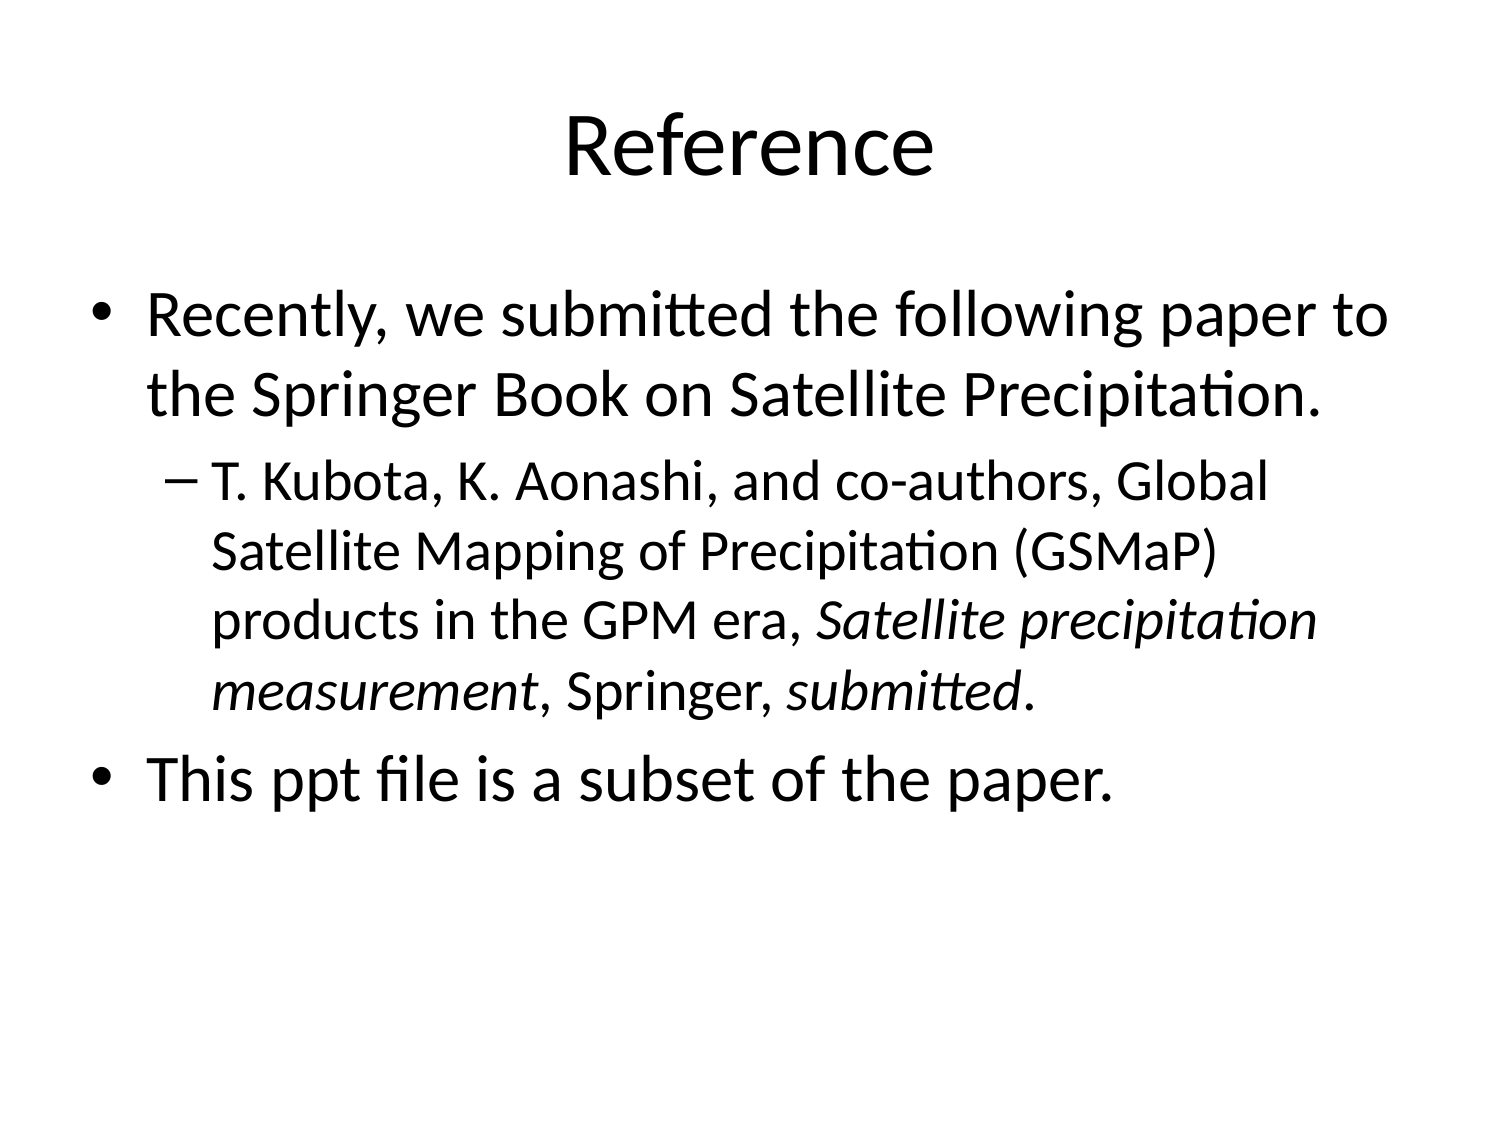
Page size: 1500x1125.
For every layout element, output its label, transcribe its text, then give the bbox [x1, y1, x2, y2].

list Recently, we submitted the following paper to the Springer Book on Satellite Precipitation. T. Kubota, K. Aonashi, and co-authors, Global Satellite Mapping of Precipitation (GSMaP) products in the GPM era, Satellite precipitation measurement, Springer, submitted. This ppt file is a subset of the paper. [75, 262, 1425, 1005]
title Reference [75, 45, 1425, 233]
